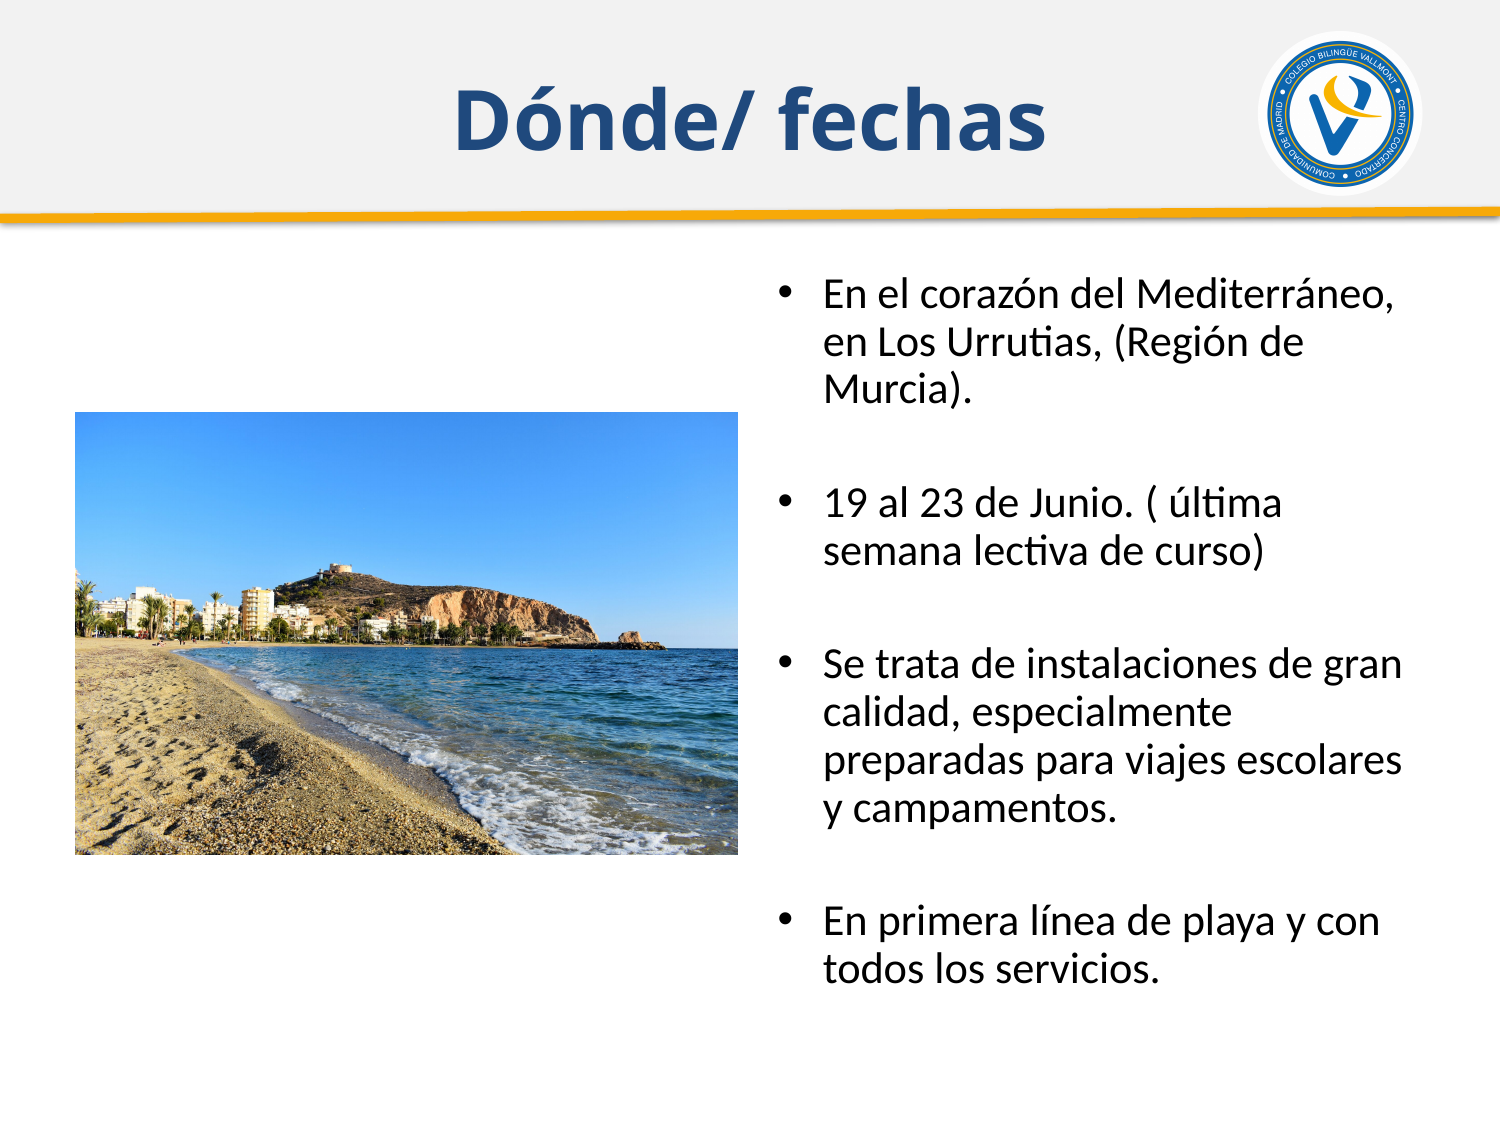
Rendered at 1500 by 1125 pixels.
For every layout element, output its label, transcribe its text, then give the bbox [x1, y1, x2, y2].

list En el corazón del Mediterráneo, en Los Urrutias, (Región de Murcia). 19 al 23 de Junio. ( última semana lectiva de curso) Se trata de instalaciones de gran calidad, especialmente preparadas para viajes escolares y campamentos. En primera línea de playa y con todos los servicios. [762, 262, 1425, 1005]
title Dónde/ fechas [75, 23, 1425, 212]
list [74, 412, 738, 855]
